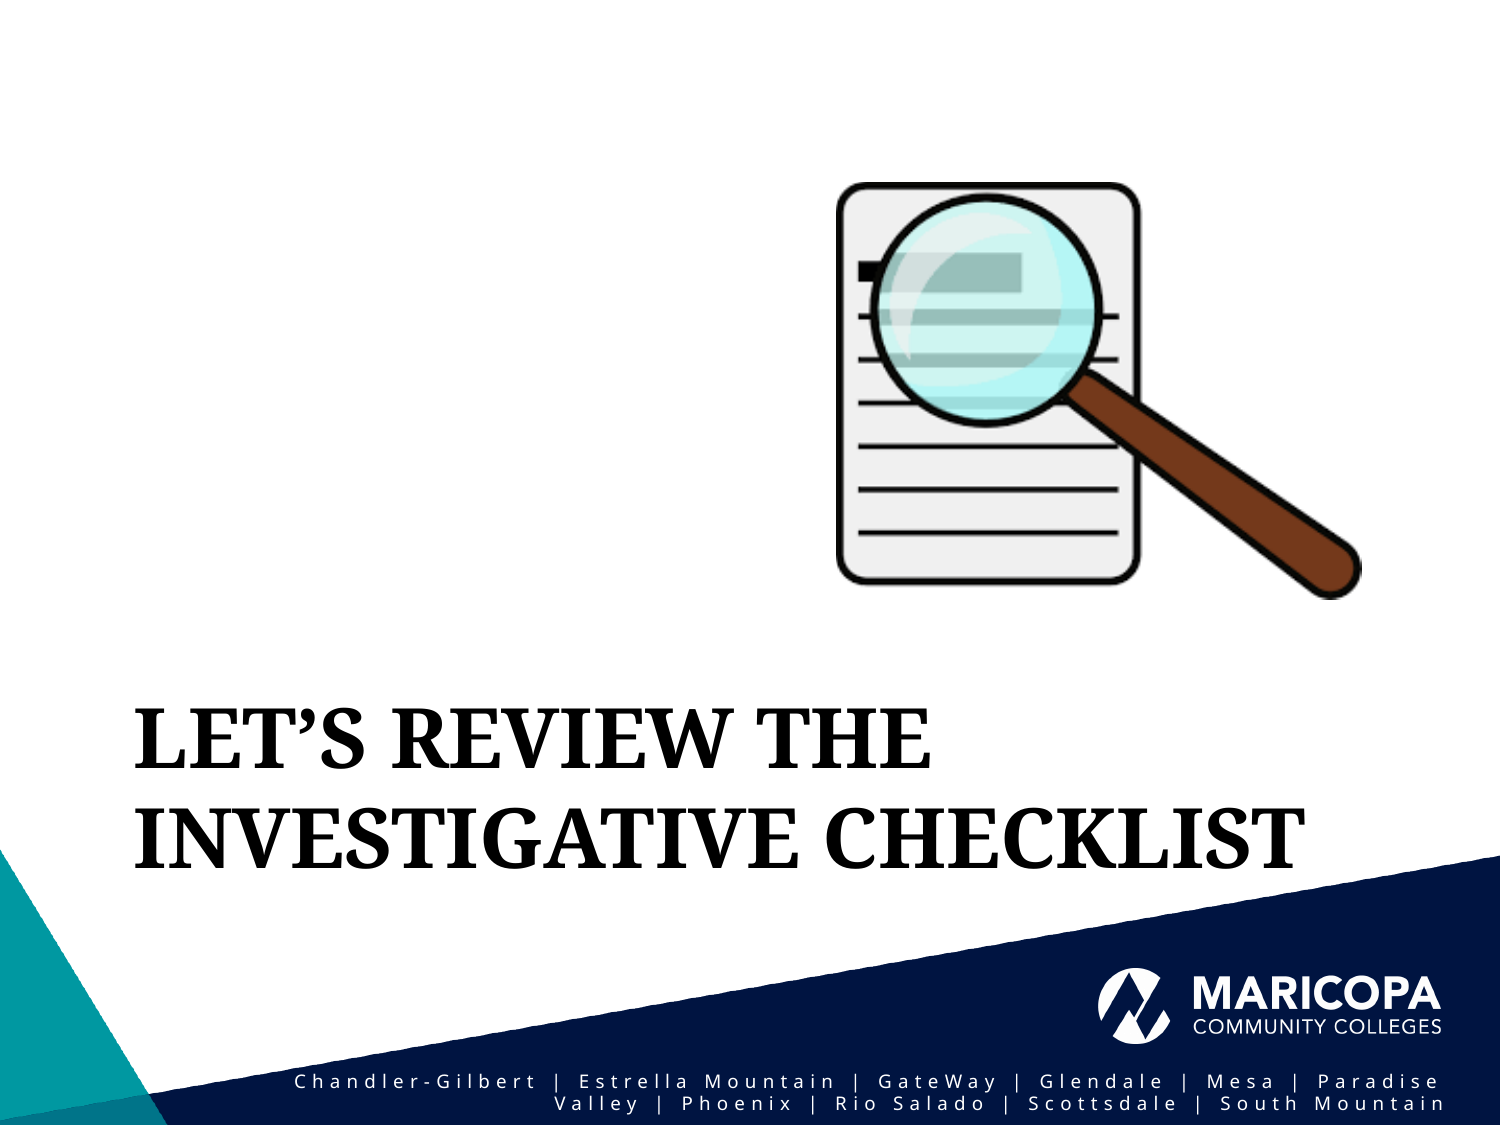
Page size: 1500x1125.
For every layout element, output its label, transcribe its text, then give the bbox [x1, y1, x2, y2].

picture [835, 182, 1362, 600]
picture [0, 819, 1500, 1125]
title Let’s review the Investigative Checklist [118, 677, 1394, 947]
